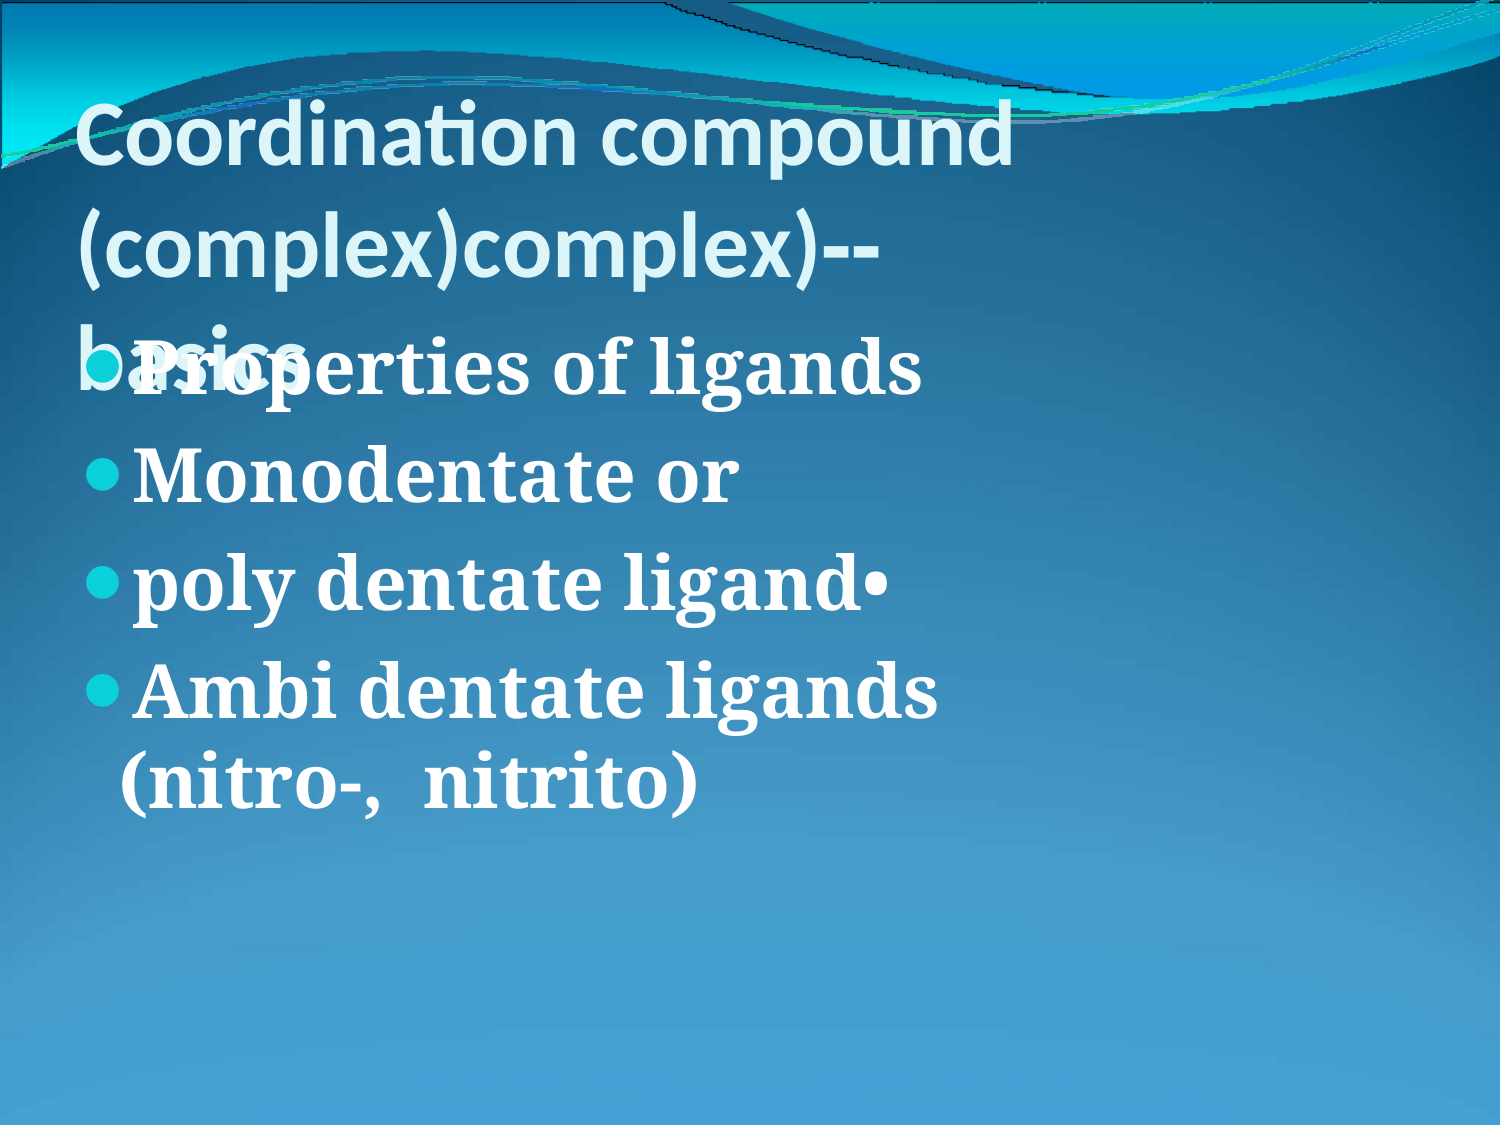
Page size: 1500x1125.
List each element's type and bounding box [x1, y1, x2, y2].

text_box [0, 0, 1500, 1125]
